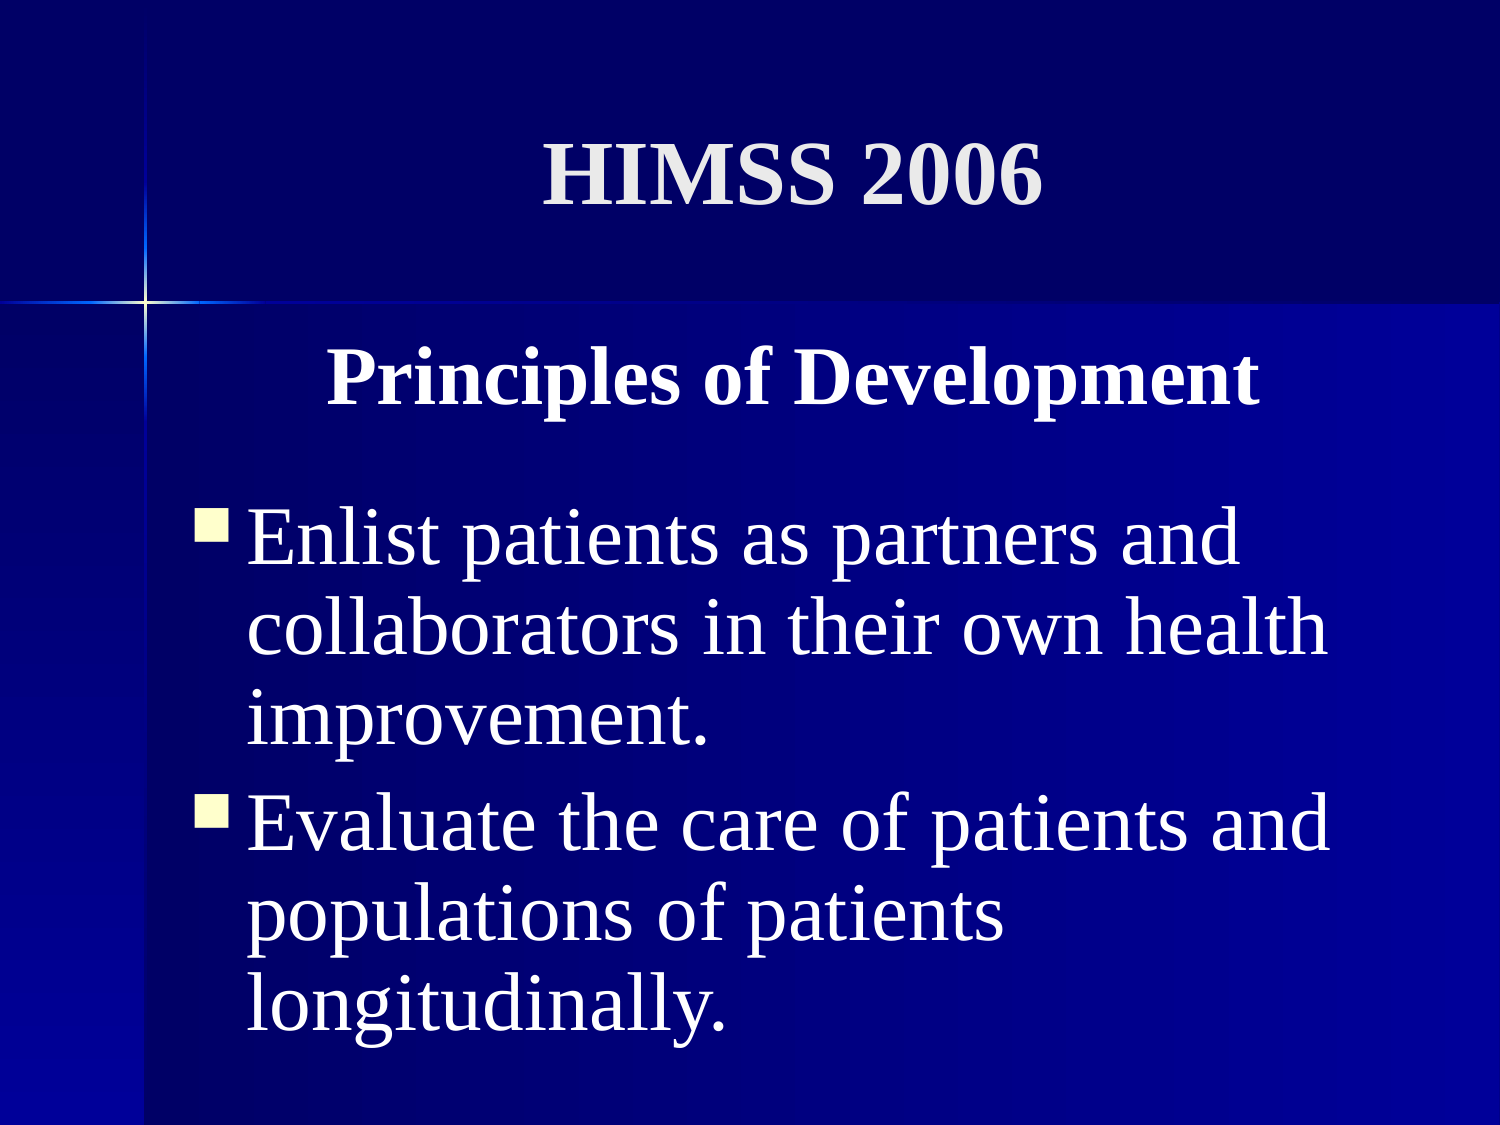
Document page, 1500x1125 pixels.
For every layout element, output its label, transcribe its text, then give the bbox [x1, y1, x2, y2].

title HIMSS 2006 [174, 49, 1413, 286]
list Principles of Development Enlist patients as partners and collaborators in their own health improvement. Evaluate the care of patients and populations of patients longitudinally. [174, 324, 1413, 1088]
